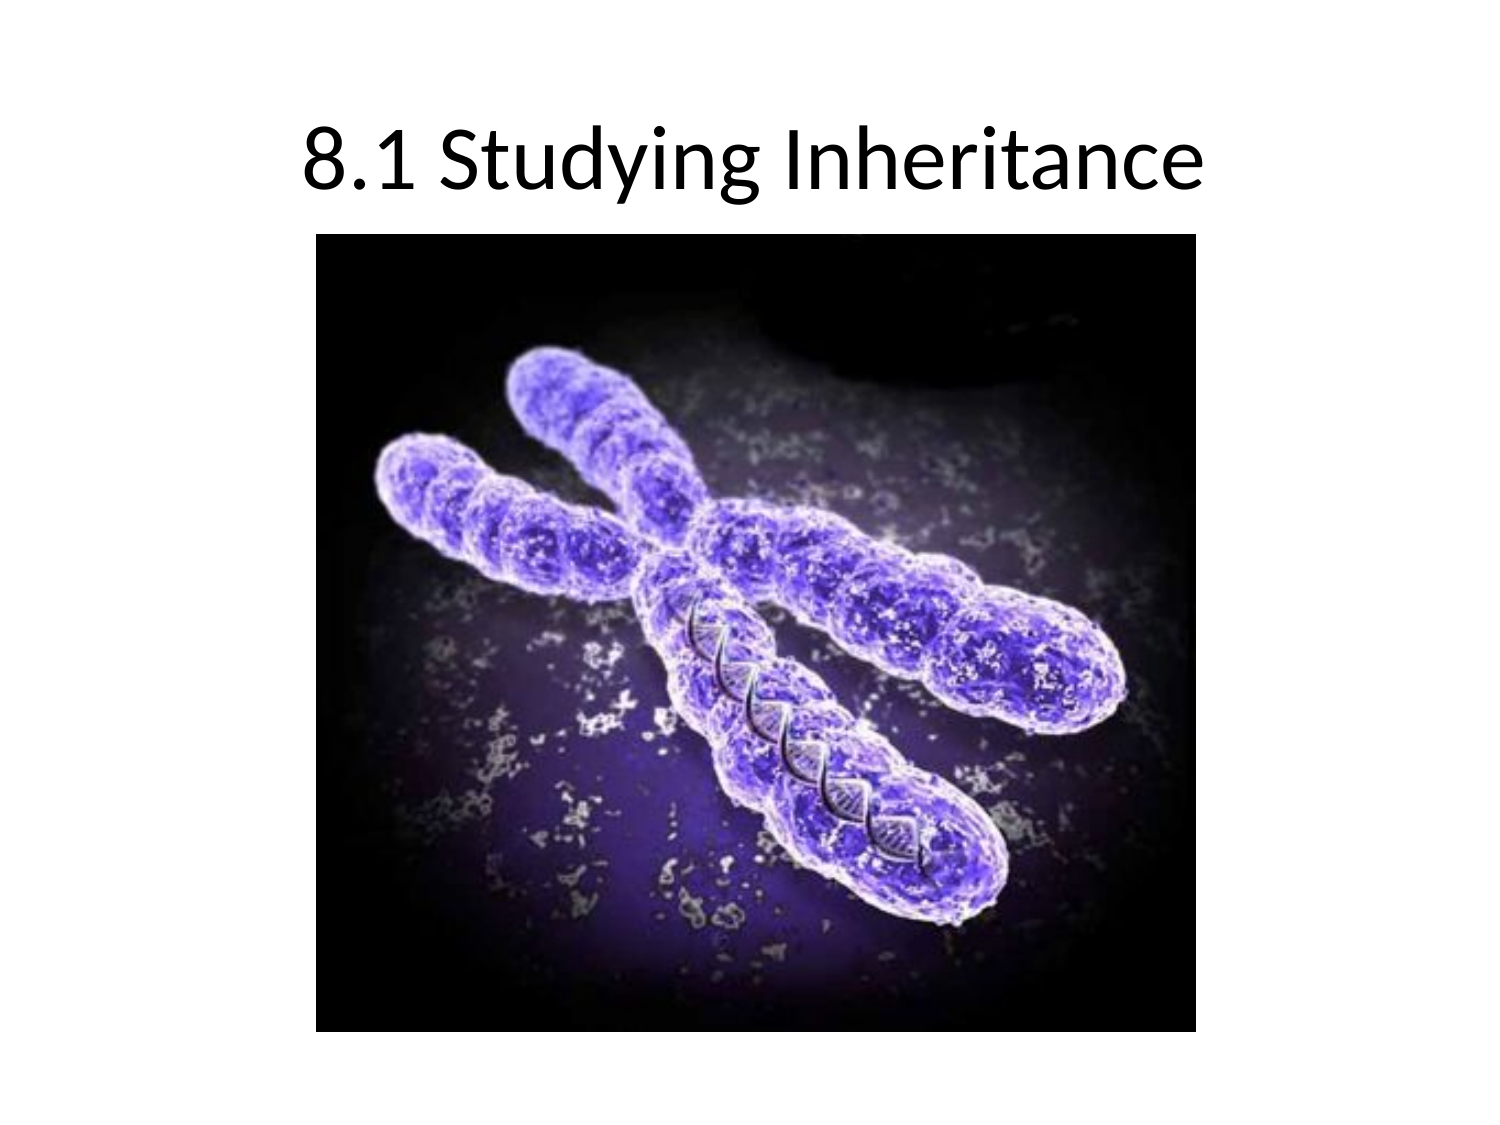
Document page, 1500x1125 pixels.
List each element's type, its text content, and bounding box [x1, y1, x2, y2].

title 8.1 Studying Inheritance [117, 82, 1393, 225]
picture [316, 234, 1196, 1033]
